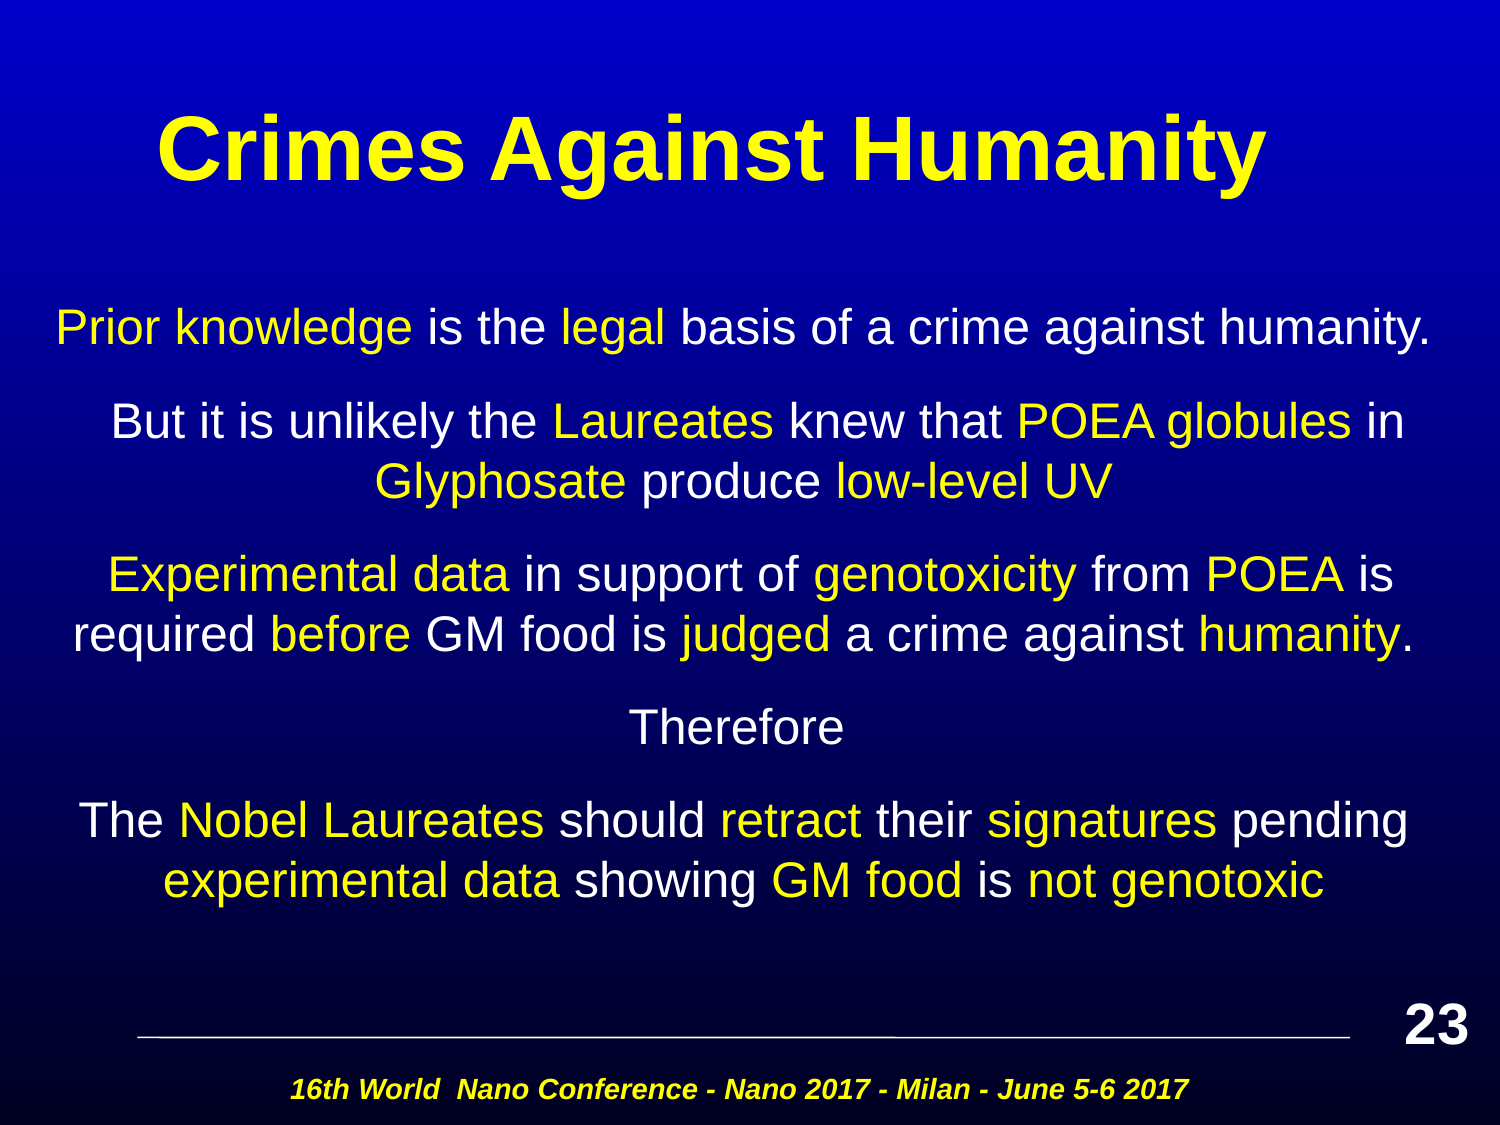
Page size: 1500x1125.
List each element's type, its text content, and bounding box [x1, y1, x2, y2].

footer 16th World Nano Conference - Nano 2017 - Milan - June 5-6 2017 [274, 1062, 1326, 1125]
text_box Prior knowledge is the legal basis of a crime against humanity. But it is unlikely the Laureates knew that POEA globules in Glyphosate produce low-level UV Experimental data in support of genotoxicity from POEA is required before GM food is judged a crime against humanity. Therefore The Nobel Laureates should retract their signatures pending experimental data showing GM food is not genotoxic [37, 287, 1450, 916]
title Crimes Against Humanity [75, 50, 1350, 238]
text_box 23 [1389, 978, 1500, 1064]
